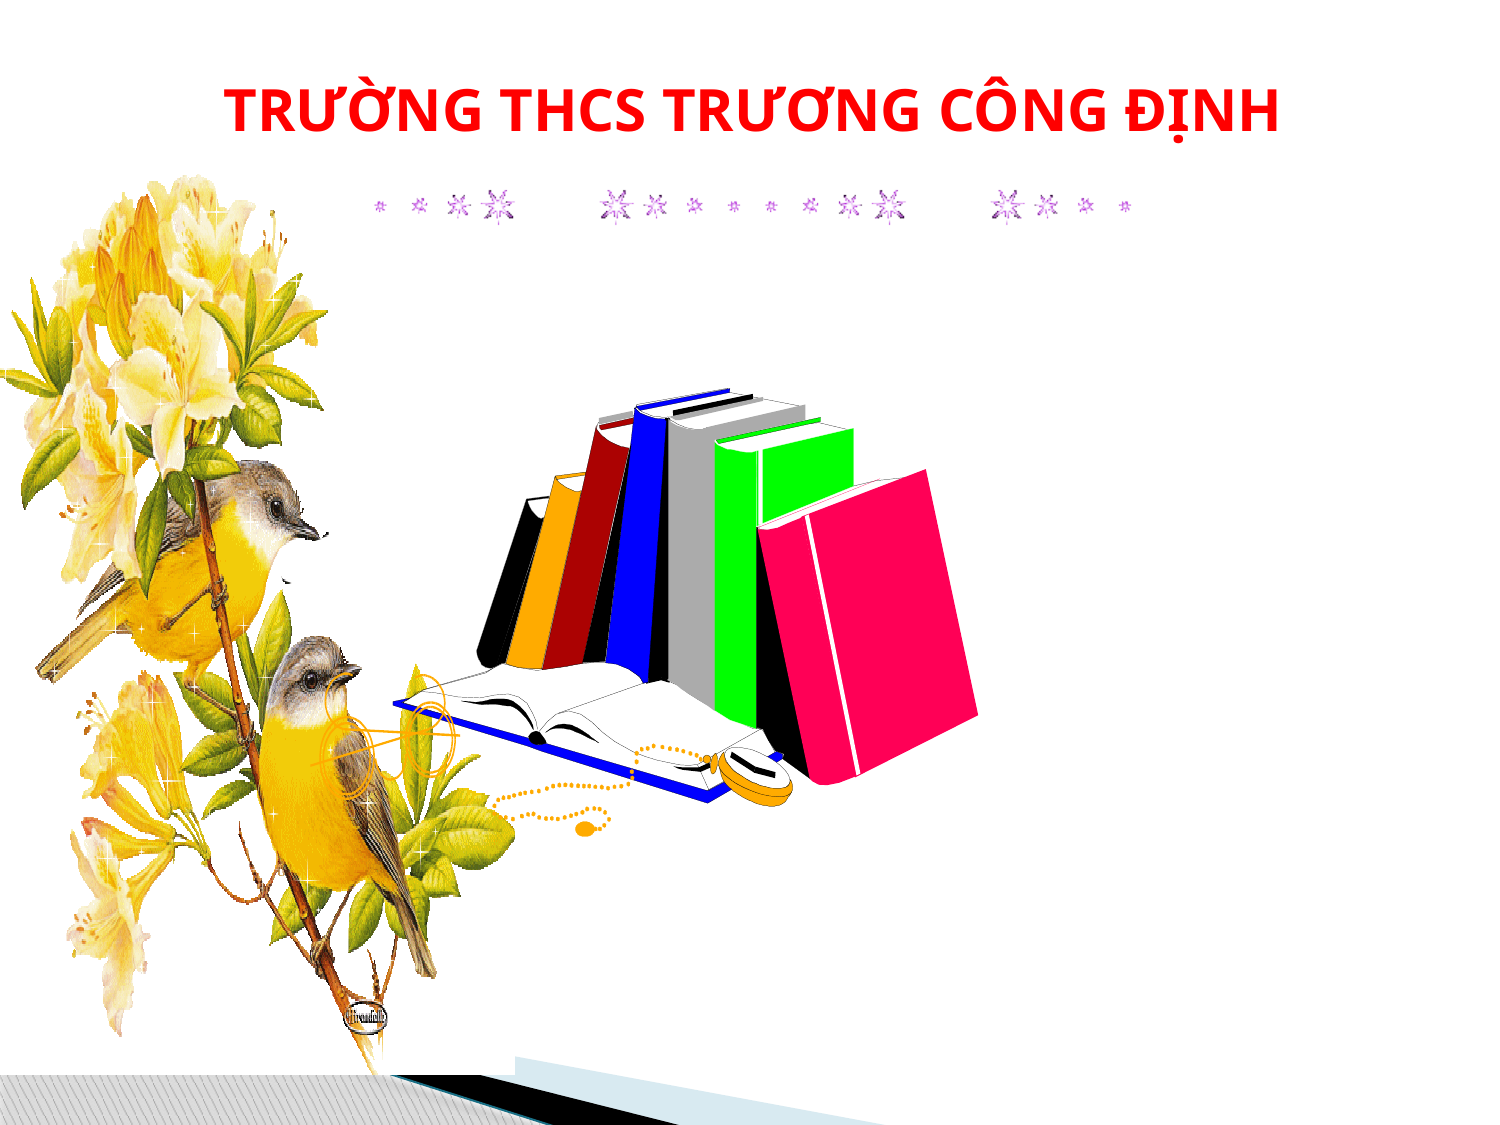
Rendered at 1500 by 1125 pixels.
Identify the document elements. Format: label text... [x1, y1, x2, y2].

text_box TRƯỜNG THCS TRƯƠNG CÔNG ĐỊNH [3, 8, 1500, 209]
picture [0, 174, 1144, 1076]
